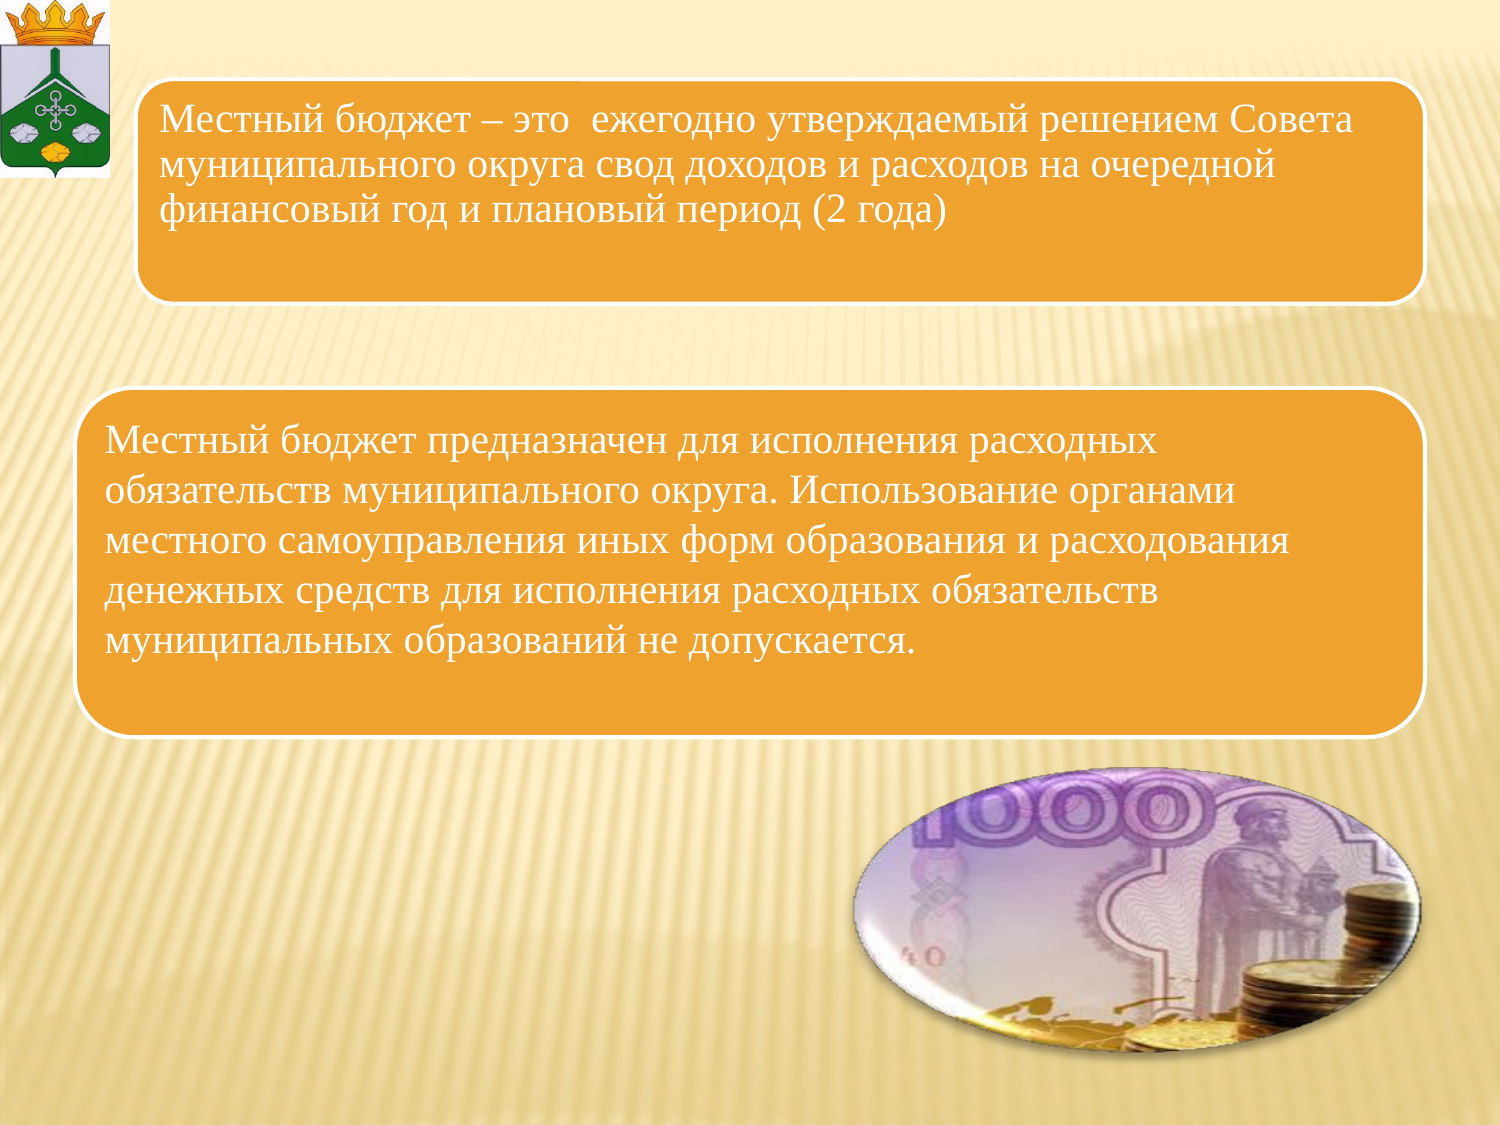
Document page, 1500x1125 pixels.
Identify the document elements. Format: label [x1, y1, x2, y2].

text_box [135, 44, 1426, 339]
picture [0, 0, 110, 179]
text_box [832, 761, 1442, 1071]
text_box [74, 387, 1426, 738]
